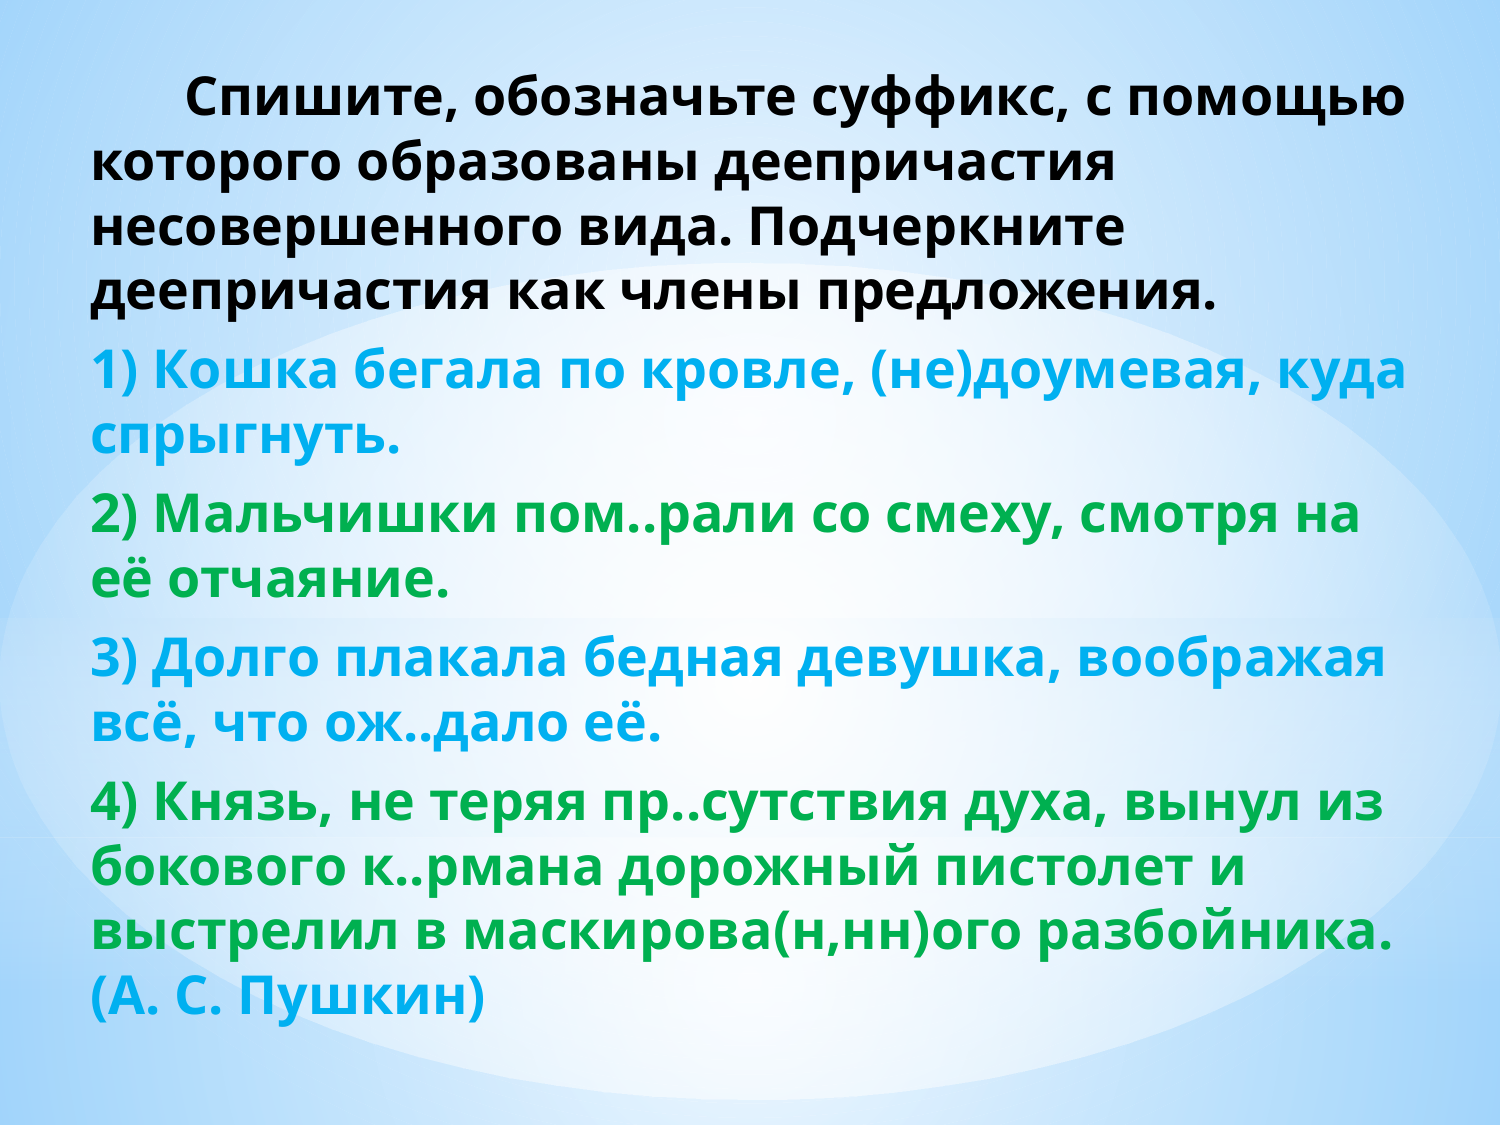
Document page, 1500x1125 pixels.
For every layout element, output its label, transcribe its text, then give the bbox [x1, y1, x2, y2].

list Спишите, обозначьте суффикс, с помощью которого образованы деепричастия несовершенного вида. Подчеркните деепричастия как члены предложения. 1) Кошка бегала по кровле, (не)доумевая, куда спрыгнуть. 2) Мальчишки пом..рали со смеху, смотря на её отчаяние. 3) Долго плакала бедная девушка, воображая всё, что ож..дало её. 4) Князь, не теряя пр..сутствия духа, вынул из бокового к..рмана дорожный пистолет и выстрелил в маскирова(н,нн)ого разбойника. (А. С. Пушкин) [75, 54, 1425, 1094]
